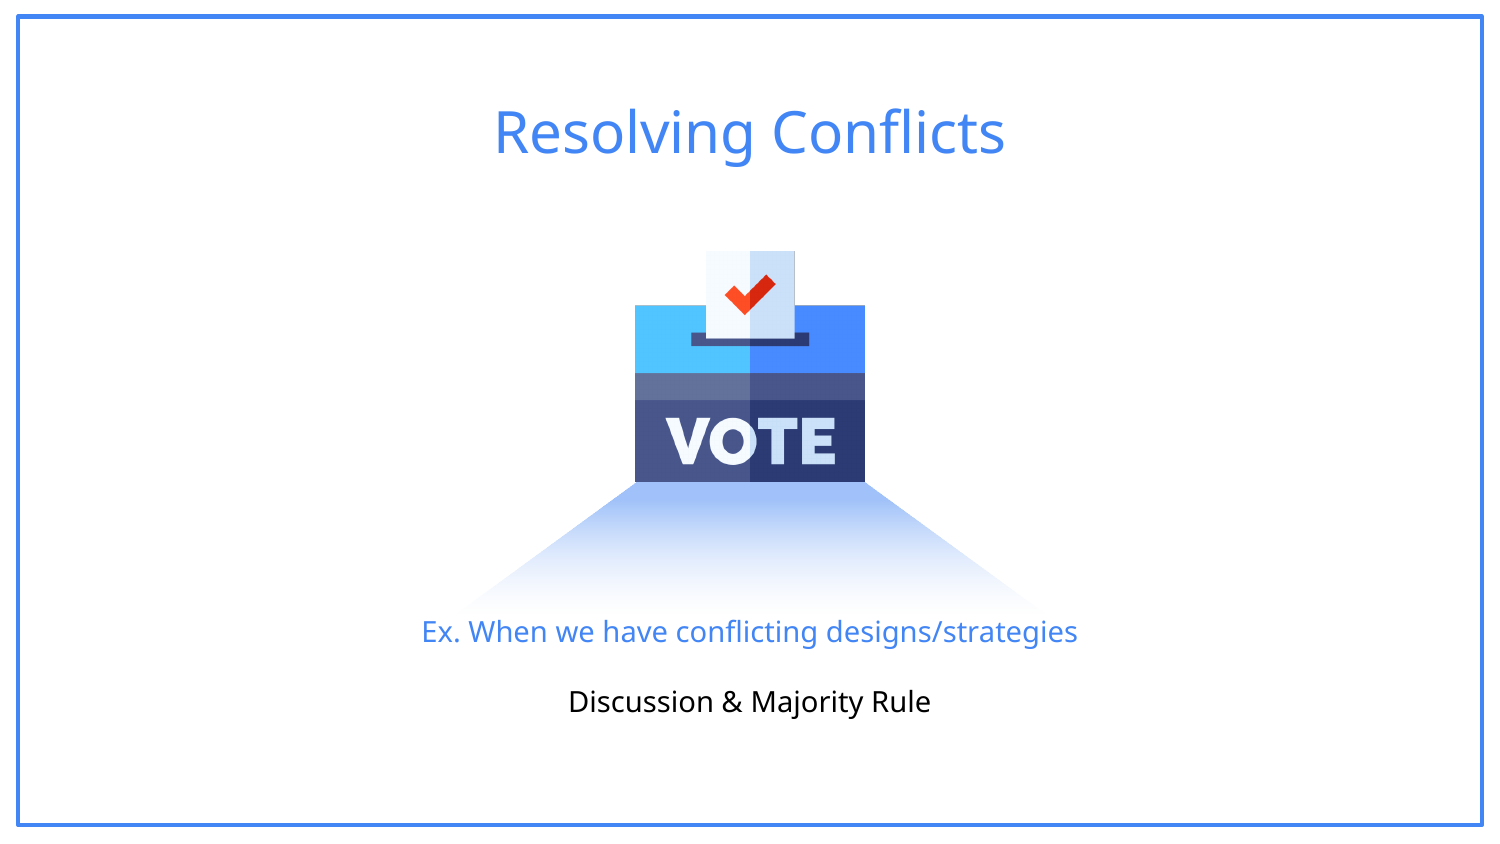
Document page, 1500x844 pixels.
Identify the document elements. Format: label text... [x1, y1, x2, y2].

picture [634, 251, 866, 482]
text_box [16, 14, 1484, 827]
text_box Resolving Conflicts [161, 80, 1339, 181]
